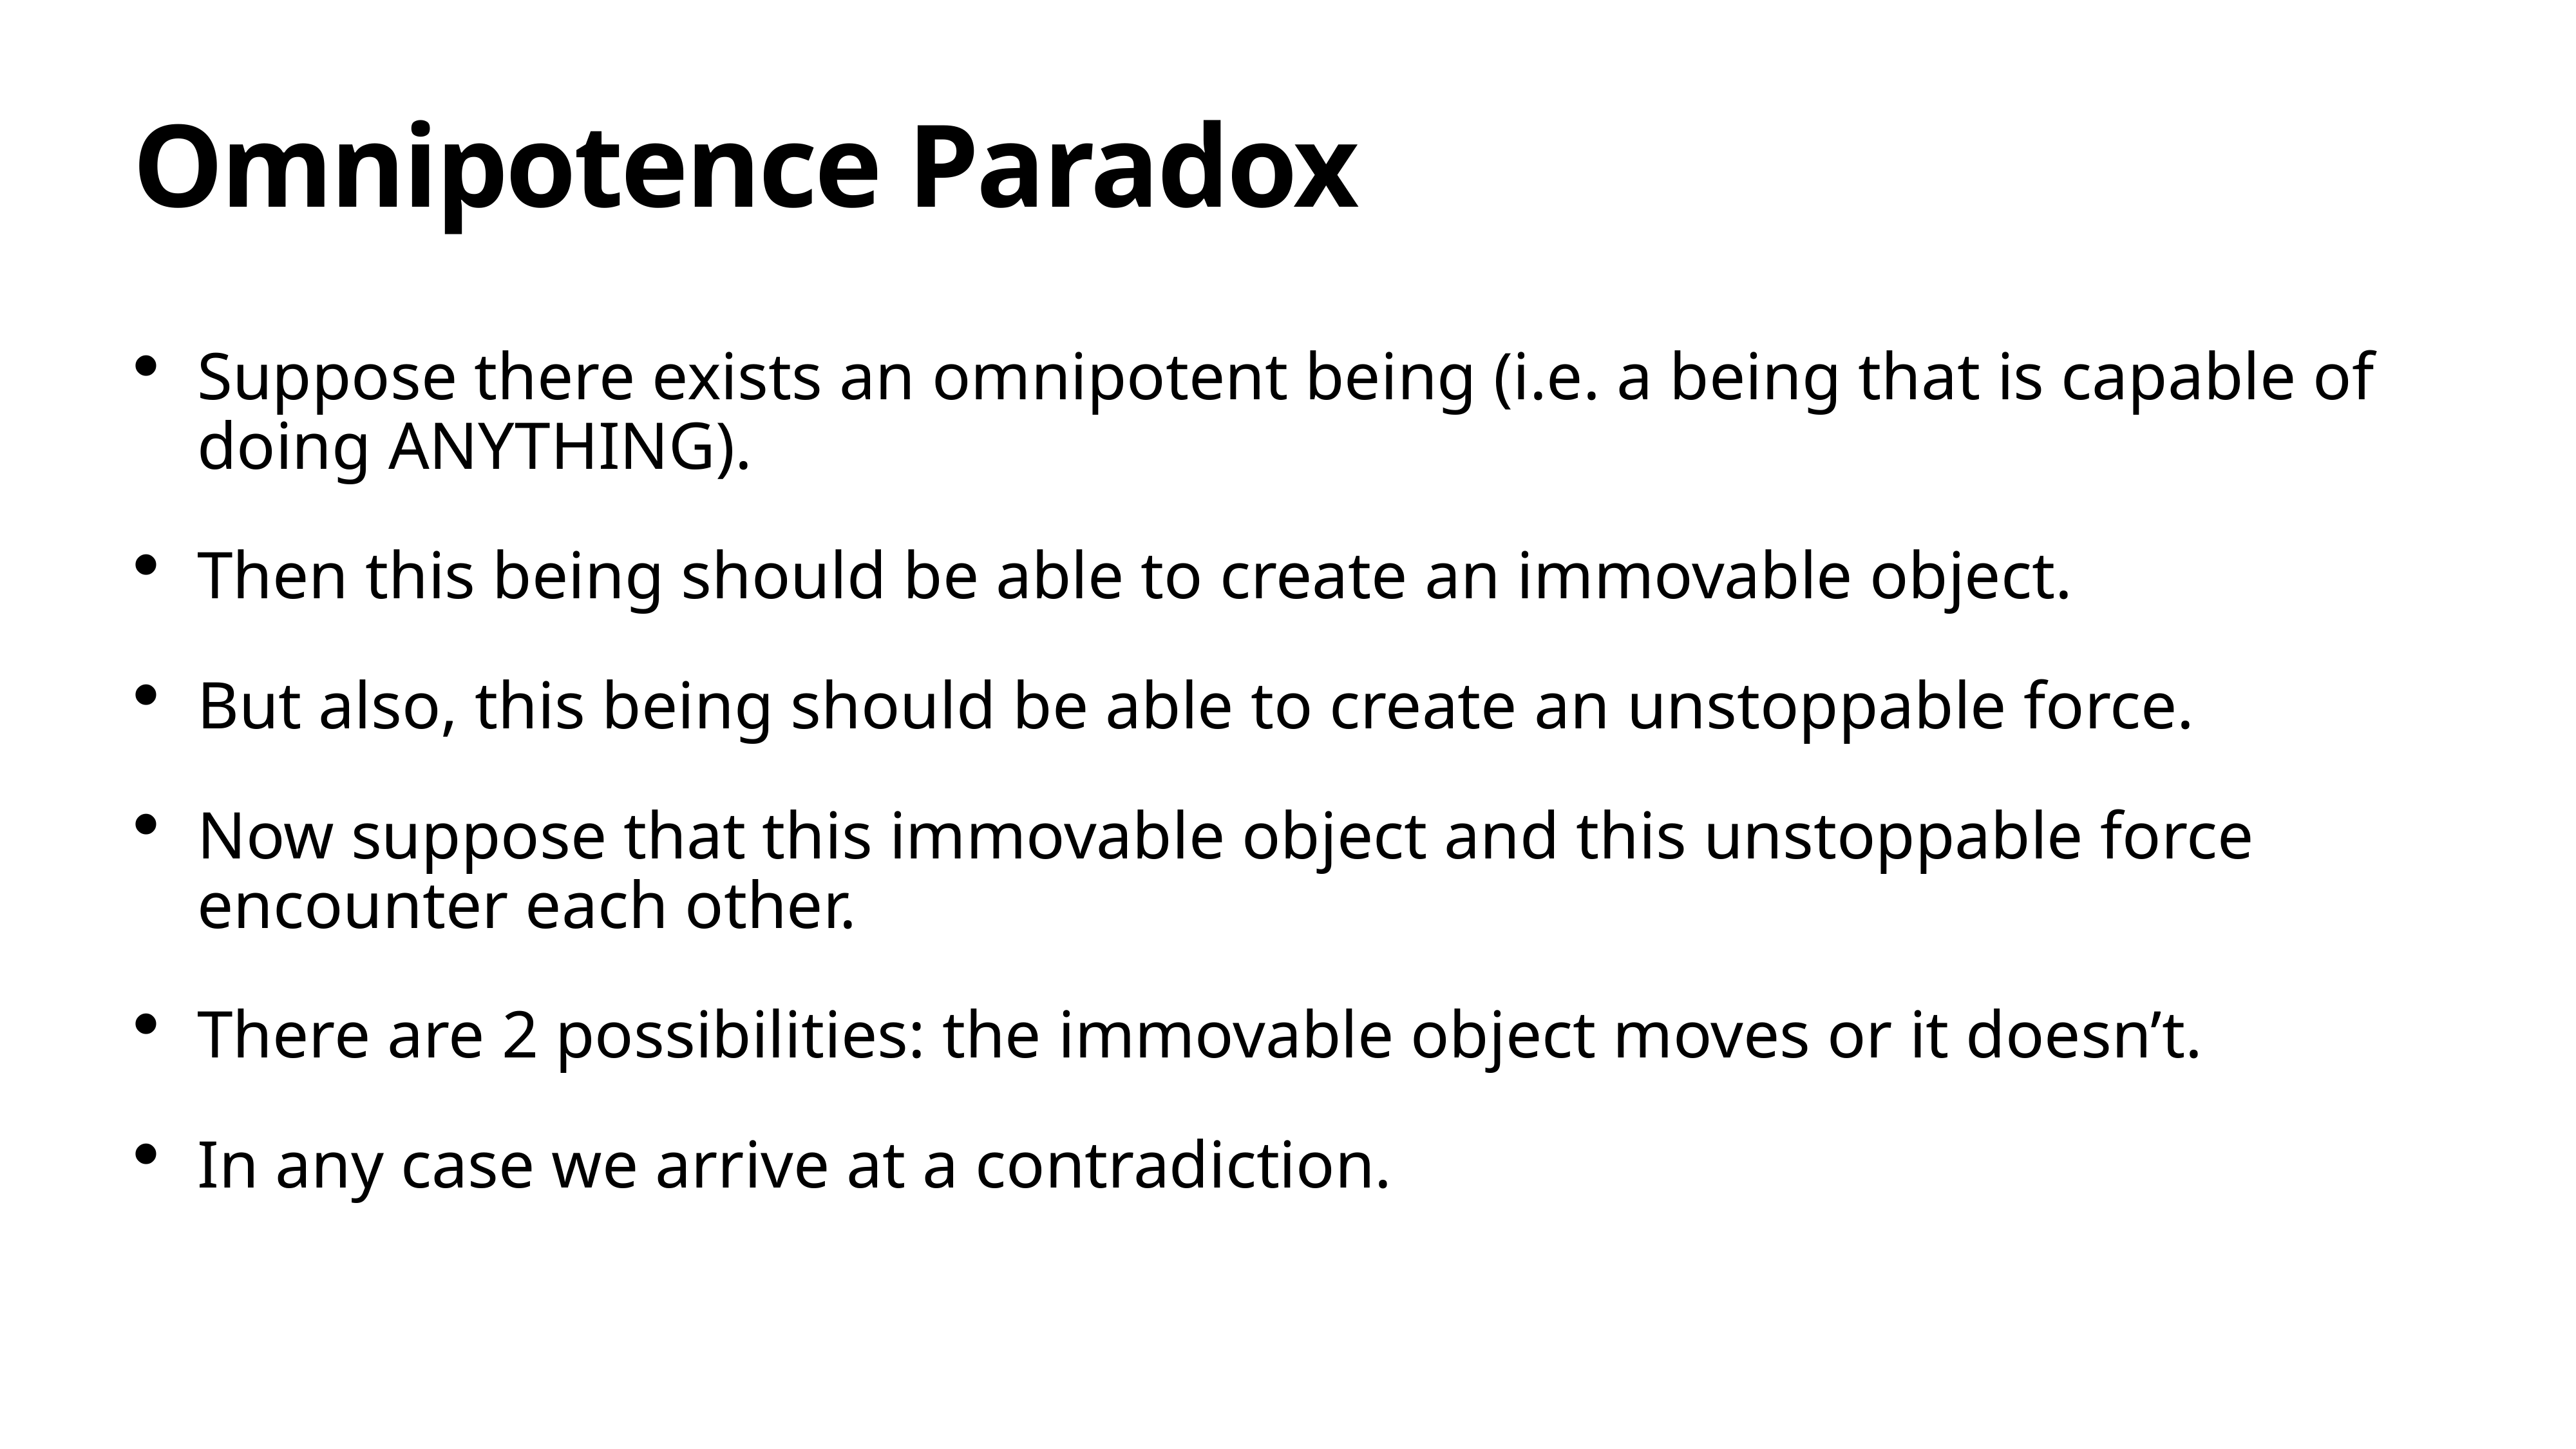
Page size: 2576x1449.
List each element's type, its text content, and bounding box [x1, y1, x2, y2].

list Suppose there exists an omnipotent being (i.e. a being that is capable of doing ANYTHING). Then this being should be able to create an immovable object. But also, this being should be able to create an unstoppable force. Now suppose that this immovable object and this unstoppable force encounter each other. There are 2 possibilities: the immovable object moves or it doesn’t. In any case we arrive at a contradiction. [127, 338, 2449, 1211]
title Omnipotence Paradox [127, 113, 2449, 266]
